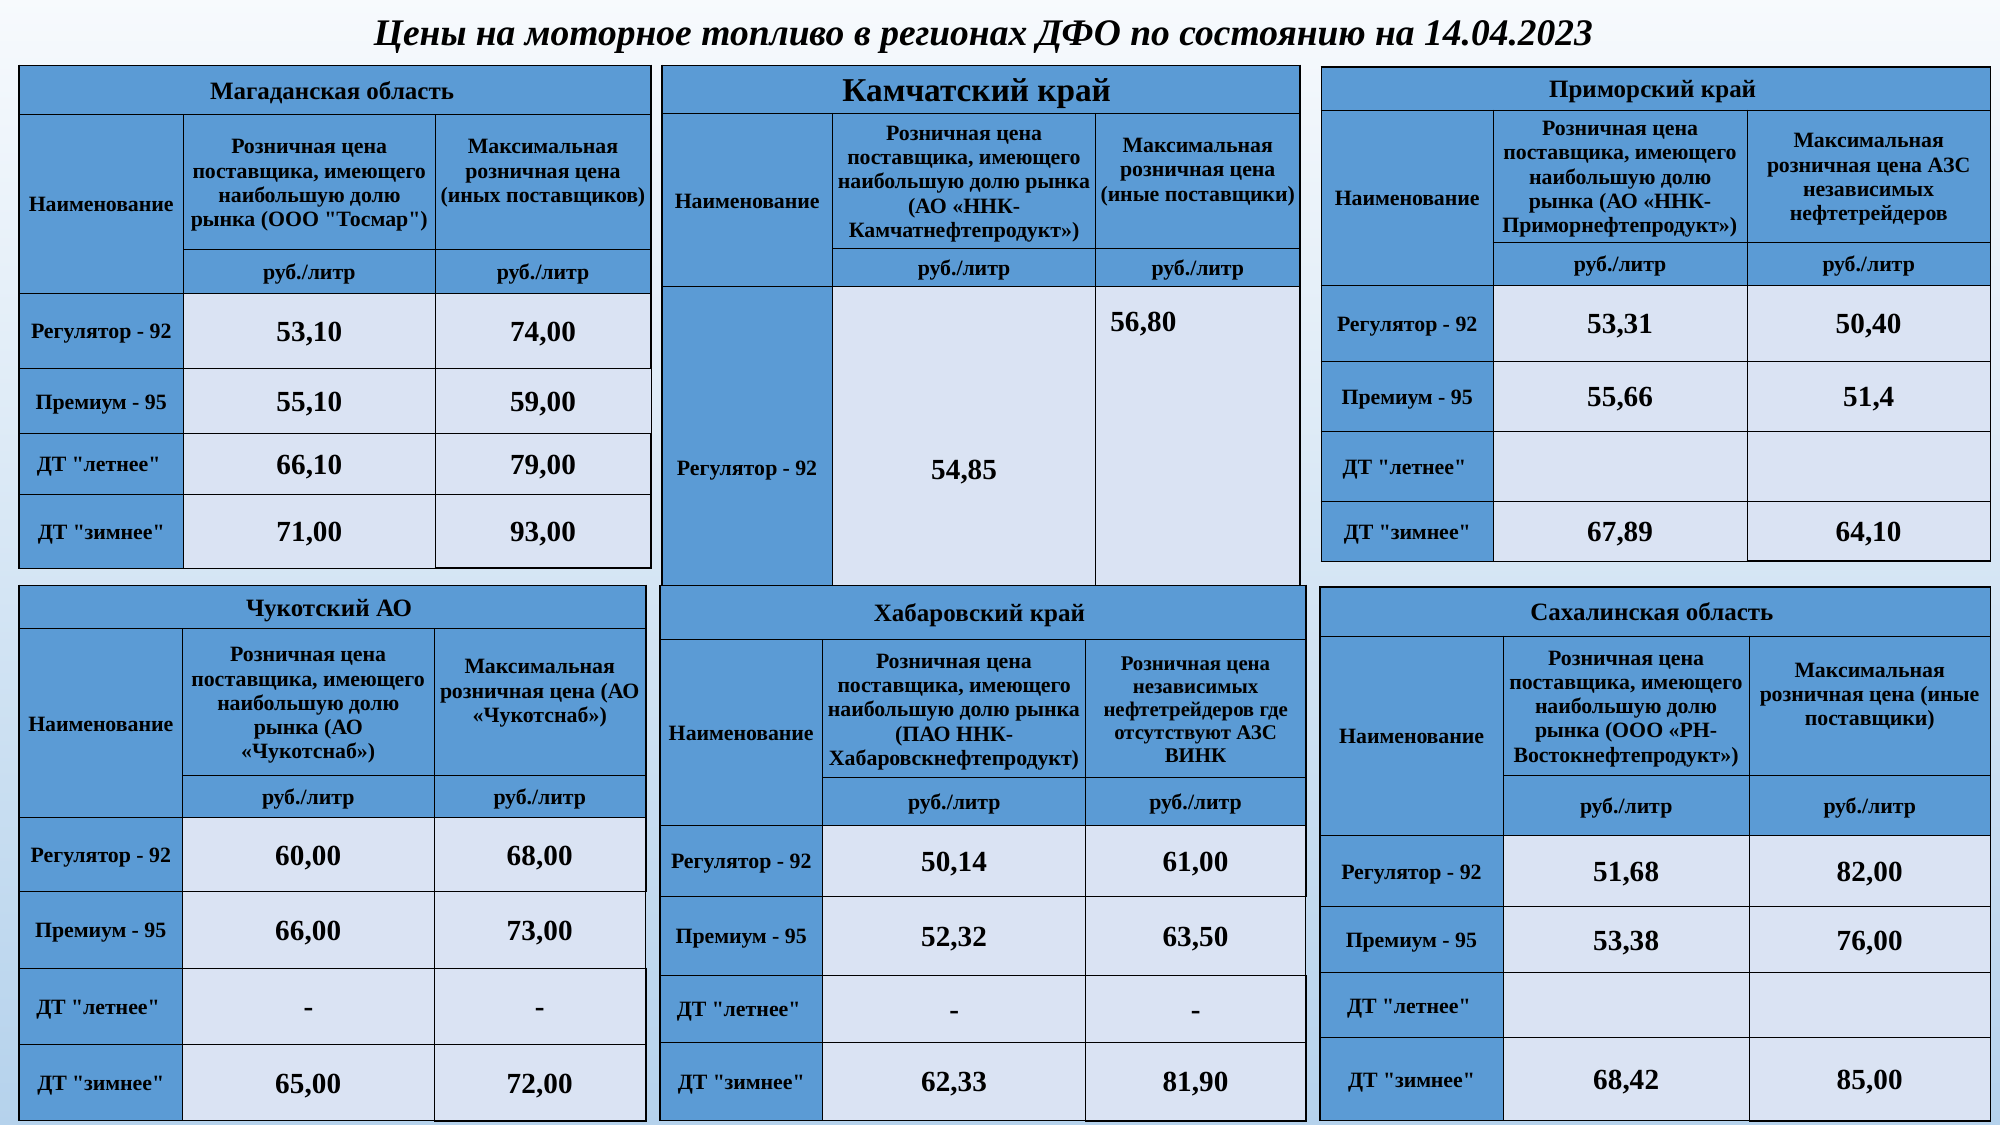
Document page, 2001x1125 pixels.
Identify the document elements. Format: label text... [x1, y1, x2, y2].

table_cell ДТ "летнее" [1322, 432, 1493, 501]
table_cell 66,00 [183, 892, 434, 968]
table_cell 55,66 [1494, 362, 1747, 431]
table_cell [1748, 432, 1990, 501]
table_cell [1494, 432, 1747, 501]
table_cell ДТ "зимнее" [20, 495, 183, 568]
table_cell 50,40 [1748, 286, 1990, 361]
table_cell 73,00 [435, 892, 645, 968]
table_cell Премиум - 95 [1321, 907, 1503, 972]
title [137, 59, 1863, 245]
table_header Приморский край [1322, 68, 1990, 110]
table_cell [1504, 973, 1749, 1037]
table_cell Розничная цена независимых нефтетрейдеров где отсутствуют АЗС ВИНК [1086, 640, 1305, 777]
table_header Магаданская область [20, 66, 650, 114]
table_cell 79,00 [436, 434, 650, 494]
table_cell руб./литр [1750, 776, 1990, 835]
table_cell Максимальная розничная цена (АО «Чукотснаб») [435, 629, 645, 775]
table_cell Розничная цена поставщика, имеющего наибольшую долю рынка (АО «Чукотснаб») [183, 629, 434, 775]
table_cell 81,90 [1086, 1043, 1305, 1120]
table_cell ДТ "летнее" [1321, 973, 1503, 1037]
table_cell 72,00 [435, 1045, 645, 1120]
table_cell ДТ "летнее" [661, 976, 822, 1042]
table_cell 52,32 [823, 897, 1085, 975]
table_cell 56,80 [1096, 287, 1299, 585]
table_cell - [823, 976, 1085, 1042]
table_cell ДТ "зимнее" [1322, 502, 1493, 561]
table_cell 68,00 [435, 818, 645, 891]
table_cell 54,85 [833, 287, 1095, 585]
table_cell Регулятор - 92 [663, 287, 832, 585]
table_cell Наименование [661, 640, 822, 825]
table_cell ДТ "зимнее" [20, 1045, 182, 1120]
table_cell 59,00 [436, 369, 651, 433]
table_cell руб./литр [1096, 249, 1299, 286]
table_cell ДТ "зимнее" [1321, 1038, 1503, 1120]
table_cell Максимальная розничная цена АЗС независимых нефтетрейдеров [1748, 111, 1990, 242]
table_cell Наименование [1322, 111, 1493, 285]
table_cell 64,10 [1748, 502, 1990, 560]
table_header Чукотский АО [20, 586, 645, 628]
table_cell Регулятор - 92 [1321, 836, 1503, 906]
table_cell руб./литр [833, 249, 1095, 286]
table_cell 51,68 [1504, 836, 1749, 906]
table_cell - [1086, 976, 1305, 1042]
table_cell Максимальная розничная цена (иные поставщики) [1750, 637, 1990, 775]
table_cell 53,38 [1504, 907, 1749, 972]
table_cell Премиум - 95 [661, 897, 822, 975]
table_cell Розничная цена поставщика, имеющего наибольшую долю рынка (ООО «РН-Востокнефтепродукт») [1504, 637, 1749, 775]
table_cell Розничная цена поставщика, имеющего наибольшую долю рынка (АО «ННК-Камчатнефтепродукт») [833, 114, 1095, 248]
table_cell 62,33 [823, 1043, 1085, 1120]
table_header Камчатский край [663, 66, 1299, 113]
table_cell 76,00 [1750, 907, 1990, 972]
table_cell Наименование [20, 115, 183, 293]
table_cell руб./литр [436, 250, 650, 293]
table_cell 66,10 [184, 434, 435, 494]
table_cell ДТ "летнее" [20, 969, 182, 1044]
table_cell руб./литр [823, 778, 1085, 825]
table_header Сахалинская область [1321, 588, 1990, 636]
table_cell Наименование [1321, 637, 1503, 835]
table_cell Максимальная розничная цена (иные поставщики) [1096, 114, 1299, 248]
table_cell 55,10 [184, 369, 435, 433]
table_cell 63,50 [1086, 897, 1305, 975]
table_cell 53,31 [1494, 286, 1747, 361]
table_cell ДТ "летнее" [20, 434, 183, 494]
table_cell 60,00 [183, 818, 434, 891]
table_cell Регулятор - 92 [661, 826, 822, 896]
table_cell 74,00 [436, 294, 650, 368]
table_cell Розничная цена поставщика, имеющего наибольшую долю рынка (ПАО ННК-Хабаровскнефтепродукт) [823, 640, 1085, 777]
table_cell Розничная цена поставщика, имеющего наибольшую долю рынка (АО «ННК-Приморнефтепродукт») [1494, 111, 1747, 242]
table_cell 50,14 [823, 826, 1085, 896]
table_cell 53,10 [184, 294, 435, 368]
table_cell 82,00 [1750, 836, 1990, 906]
table_cell руб./литр [1748, 243, 1990, 285]
table_cell 71,00 [184, 495, 435, 568]
table_cell 85,00 [1750, 1038, 1990, 1120]
table_cell 67,89 [1494, 502, 1747, 561]
table_cell 93,00 [436, 495, 650, 567]
table_cell Наименование [20, 629, 182, 817]
table_cell 68,42 [1504, 1038, 1749, 1120]
table_cell руб./литр [183, 776, 434, 817]
text_box Цены на моторное топливо в регионах ДФО по состоянию на 14.04.2023 [177, 0, 1791, 61]
table_header Хабаровский край [661, 586, 1305, 639]
table_cell Премиум - 95 [20, 369, 183, 433]
table_cell 61,00 [1086, 826, 1305, 896]
table_cell Наименование [663, 114, 832, 286]
table_cell руб./литр [435, 776, 645, 817]
table_cell [1750, 973, 1990, 1037]
table_cell руб./литр [1086, 778, 1305, 825]
table_cell Регулятор - 92 [20, 818, 182, 891]
table_cell Премиум - 95 [1322, 362, 1493, 431]
table_cell Премиум - 95 [20, 892, 182, 968]
table_cell ДТ "зимнее" [661, 1043, 822, 1120]
table_cell руб./литр [184, 250, 435, 293]
table_cell Максимальная розничная цена (иных поставщиков) [436, 115, 650, 249]
table_cell Регулятор - 92 [1322, 286, 1493, 361]
table_cell руб./литр [1504, 776, 1749, 835]
table_cell 51,4 [1748, 362, 1990, 431]
table_cell руб./литр [1494, 243, 1747, 285]
table_cell - [435, 969, 645, 1044]
table_cell - [183, 969, 434, 1044]
table_cell 65,00 [183, 1045, 434, 1120]
table_cell Розничная цена поставщика, имеющего наибольшую долю рынка (ООО "Тосмар") [184, 115, 435, 249]
table_cell Регулятор - 92 [20, 294, 183, 368]
